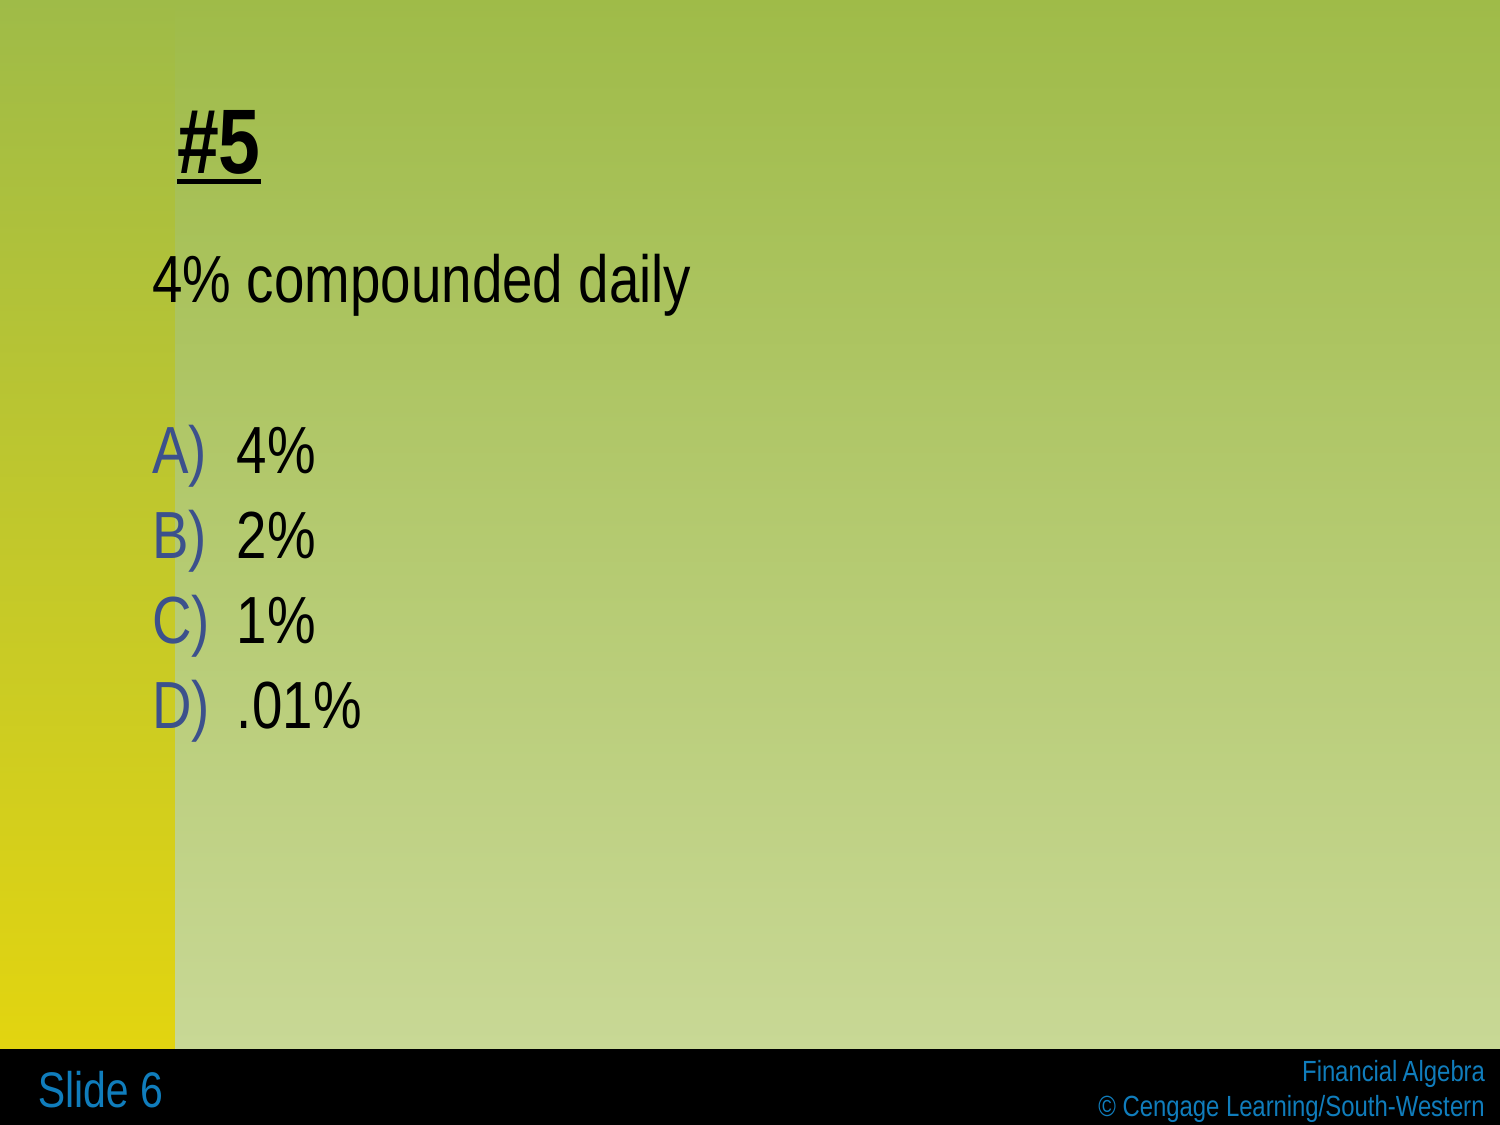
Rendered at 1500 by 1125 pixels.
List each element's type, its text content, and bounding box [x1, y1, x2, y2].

text_box #5 [87, 75, 1400, 188]
list 4% compounded daily 4% 2% 1% .01% [137, 237, 1313, 858]
slide_number Slide 6 [0, 1050, 330, 1125]
